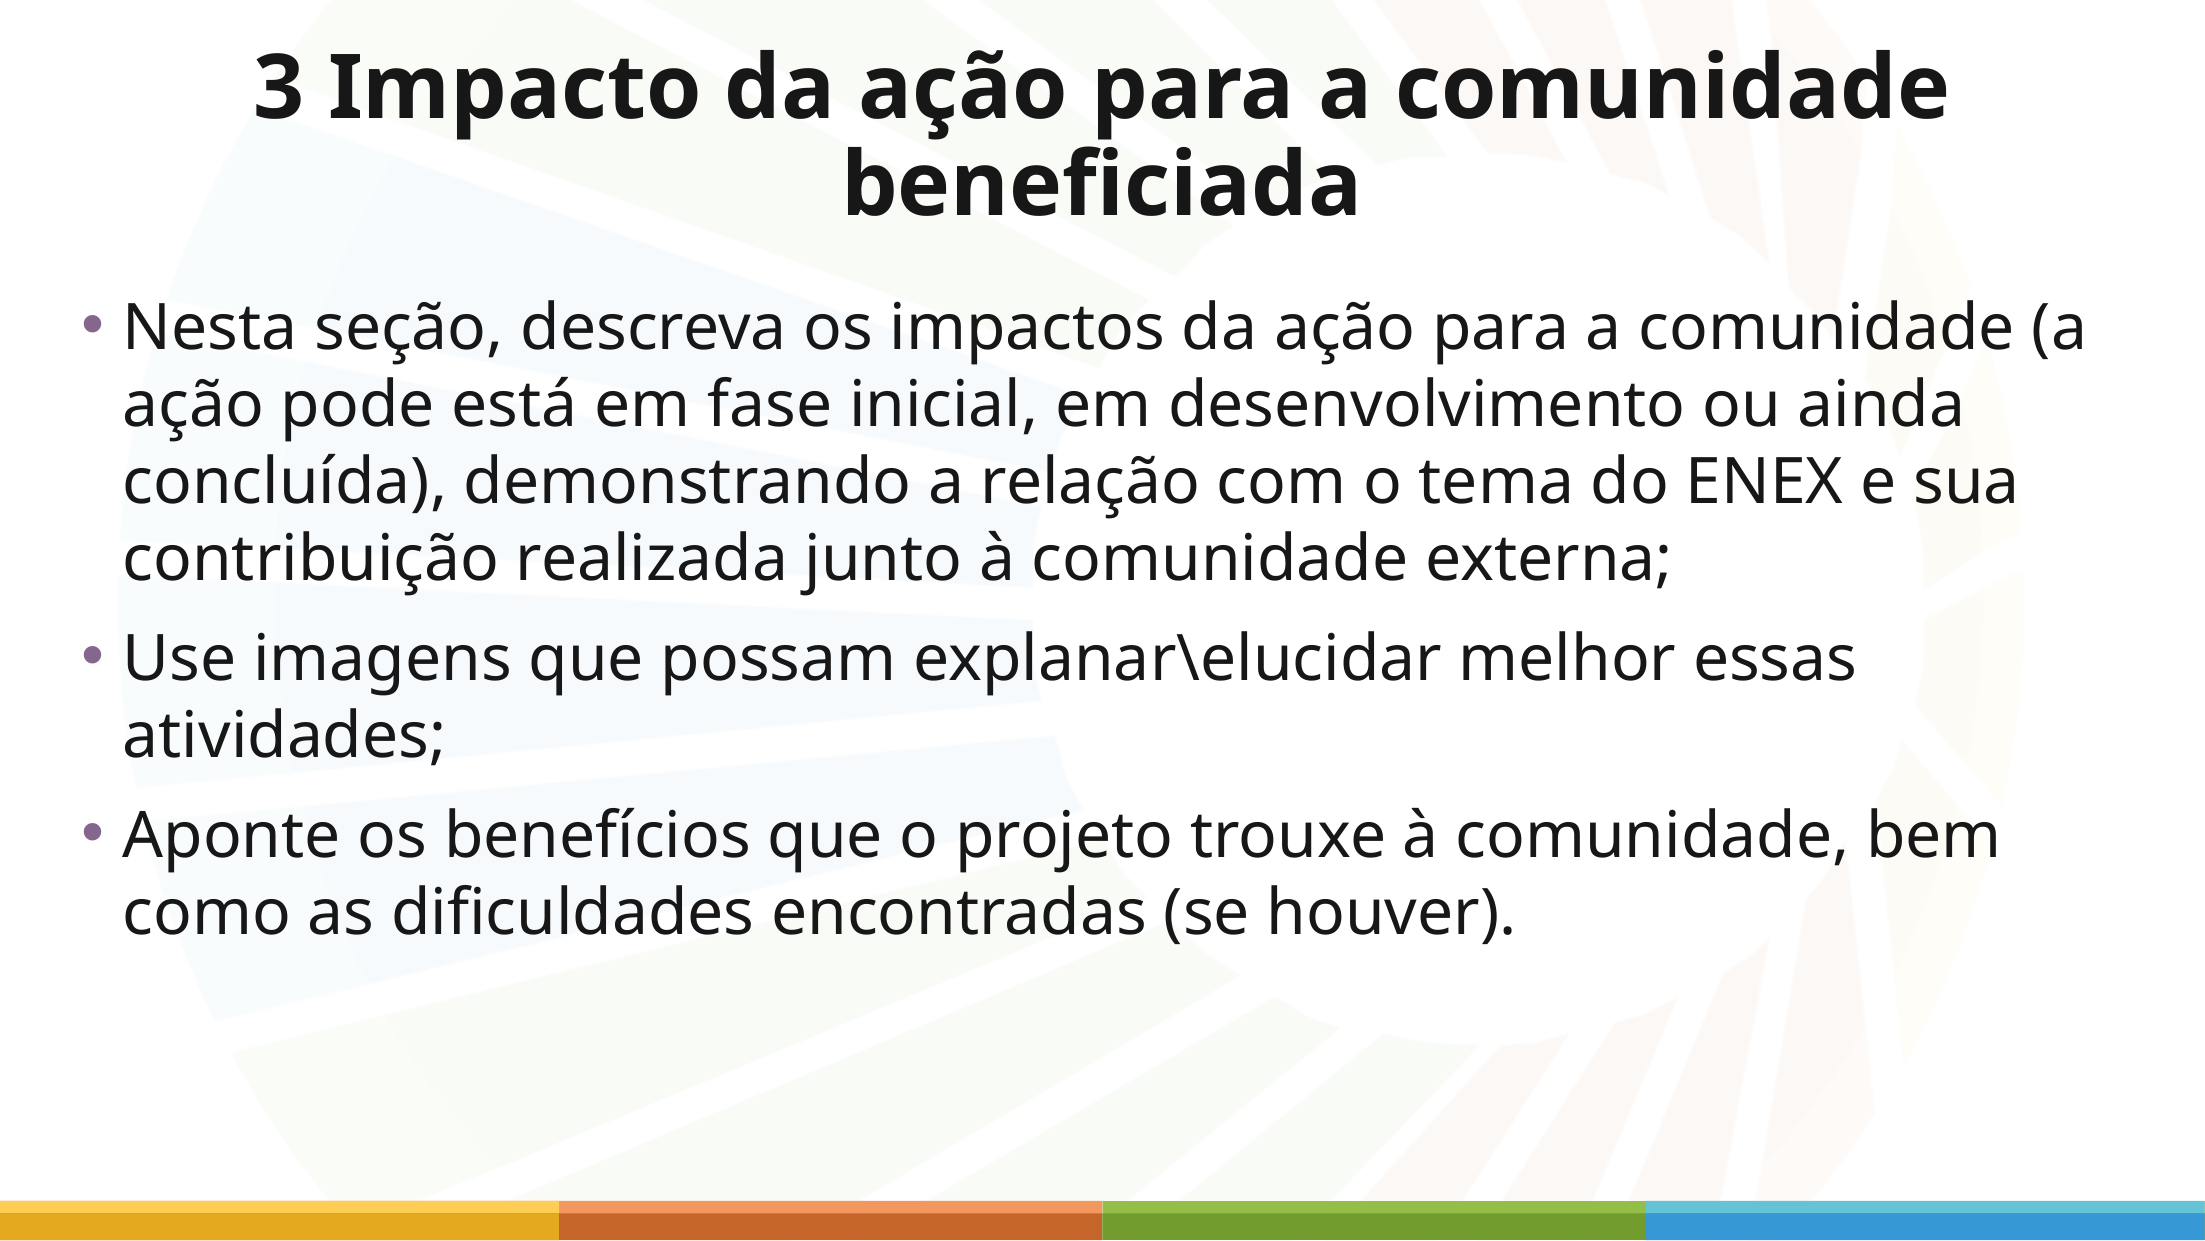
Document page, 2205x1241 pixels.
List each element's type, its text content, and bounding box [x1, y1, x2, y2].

title 3 Impacto da ação para a comunidade beneficiada [25, 33, 2179, 244]
list Nesta seção, descreva os impactos da ação para a comunidade (a ação pode está em fase inicial, em desenvolvimento ou ainda concluída), demonstrando a relação com o tema do ENEX e sua contribuição realizada junto à comunidade externa; Use imagens que possam explanar\elucidar melhor essas atividades; Aponte os benefícios que o projeto trouxe à comunidade, bem como as dificuldades encontradas (se houver). [66, 277, 2139, 987]
